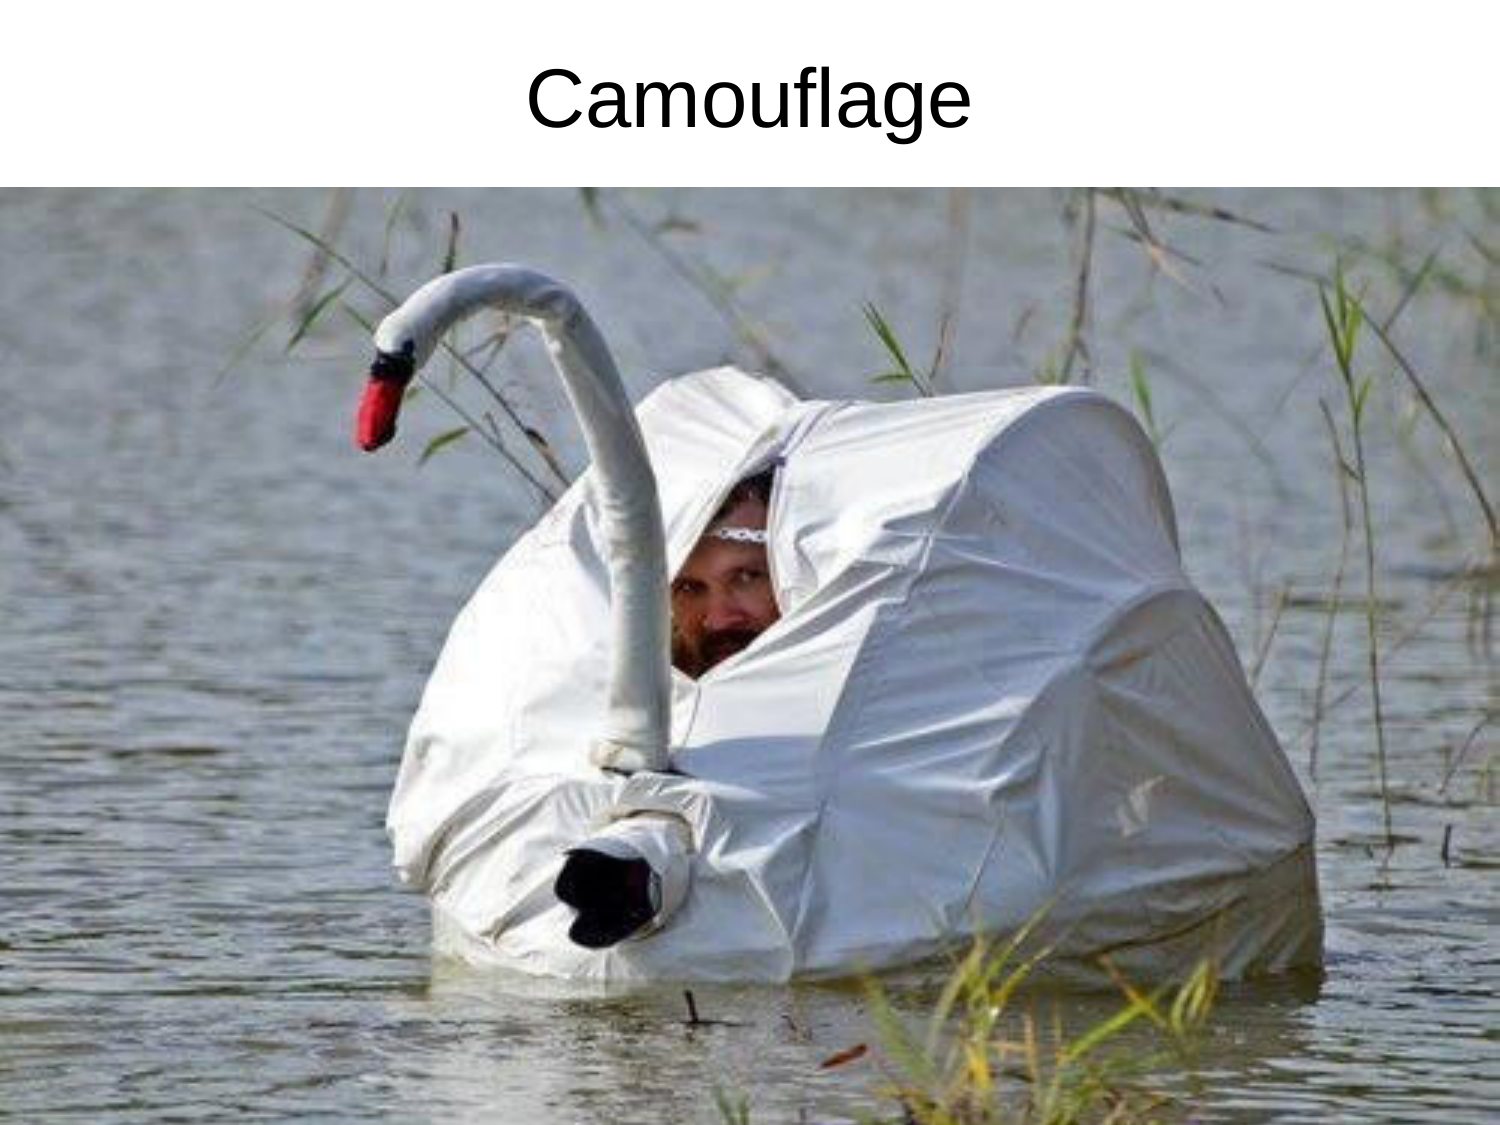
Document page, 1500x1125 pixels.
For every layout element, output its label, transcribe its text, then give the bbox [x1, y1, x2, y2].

picture [0, 187, 1500, 1125]
text_box Camouflage [74, 0, 1425, 185]
